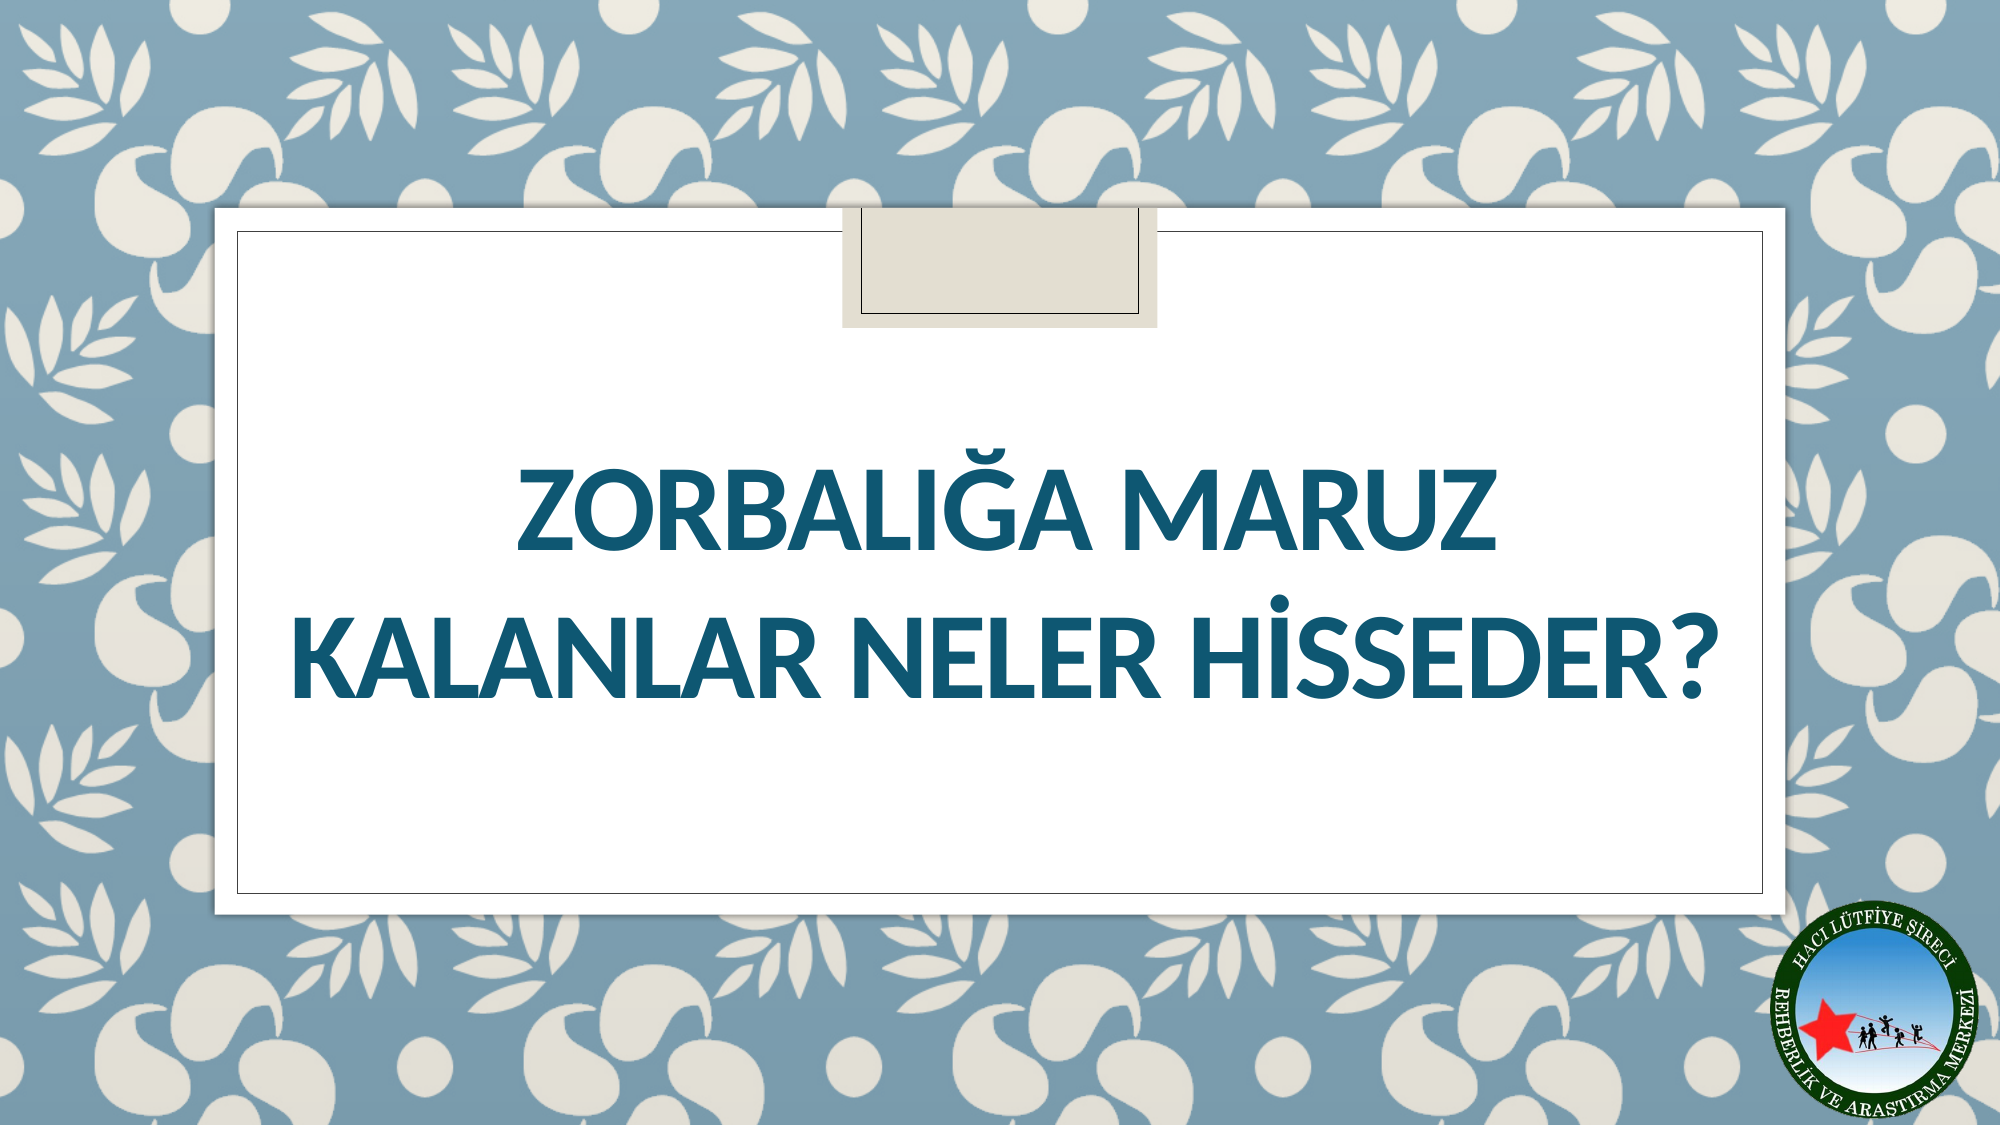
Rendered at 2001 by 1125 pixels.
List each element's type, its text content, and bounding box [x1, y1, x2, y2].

title Zorbalığa Maruz Kalanlar Neler Hisseder? [262, 362, 1751, 788]
picture [1759, 899, 1980, 1125]
